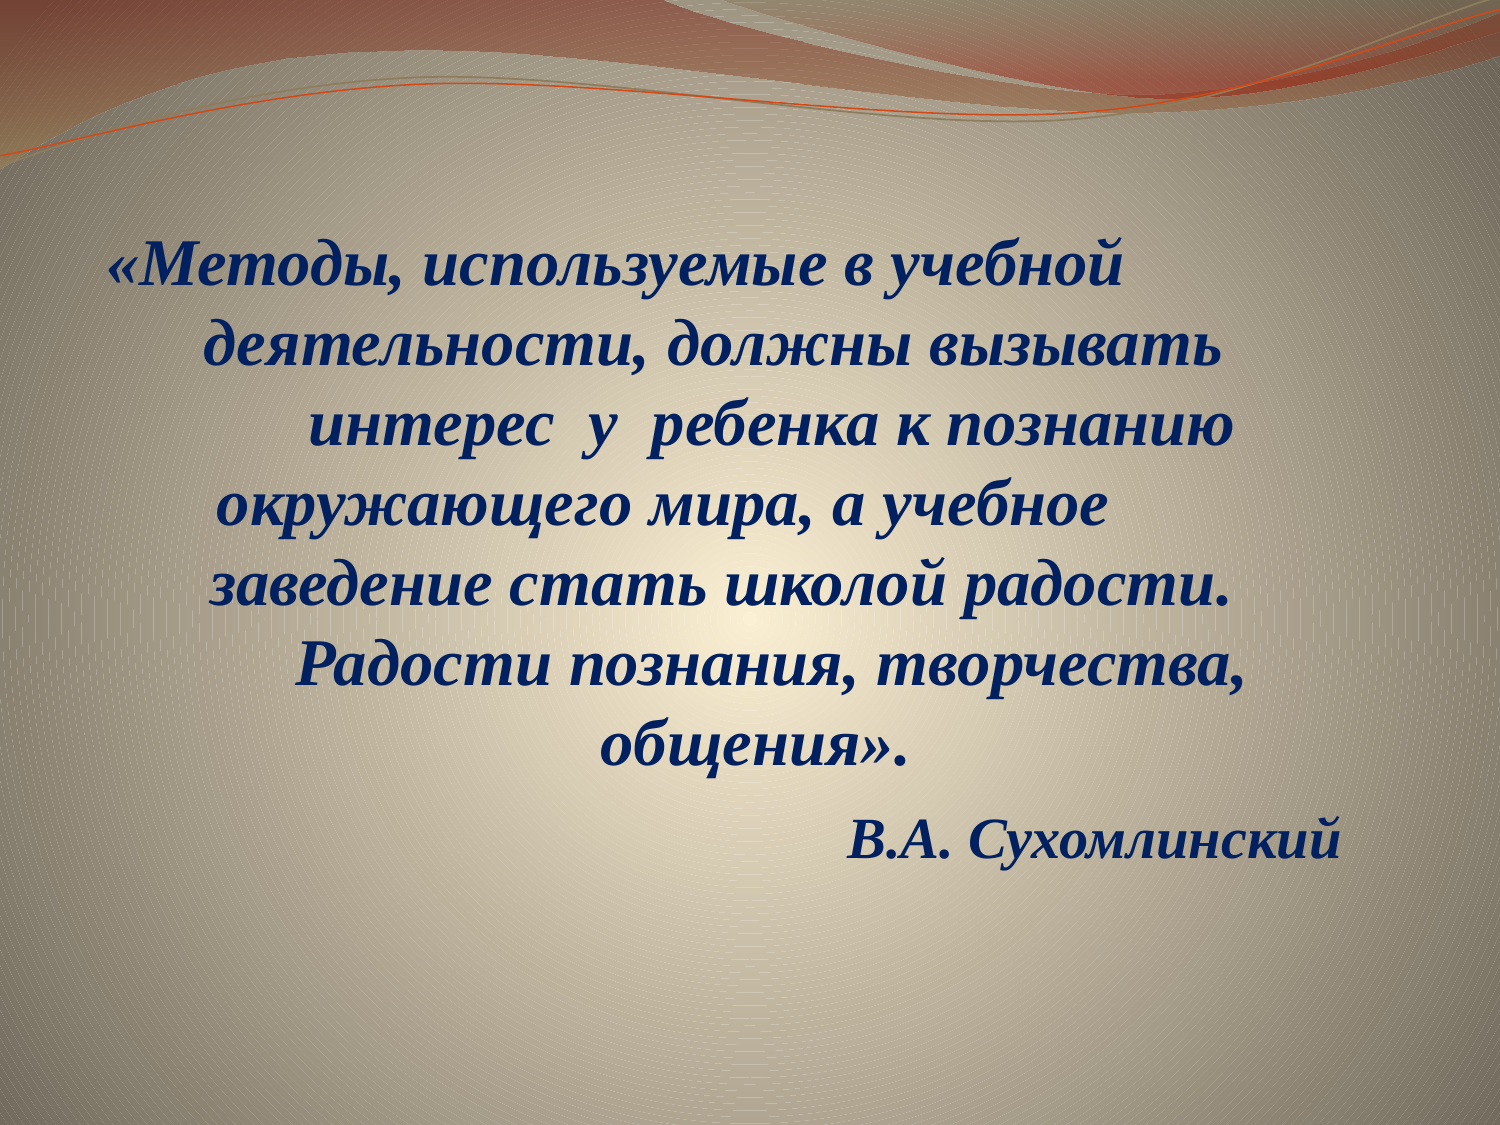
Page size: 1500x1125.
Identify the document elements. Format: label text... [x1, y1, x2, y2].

list «Методы, используемые в учебной деятельности, должны вызывать интерес у ребенка к познанию окружающего мира, а учебное заведение стать школой радости. Радости познания, творчества, общения». В.А. Сухомлинский [75, 210, 1425, 1038]
